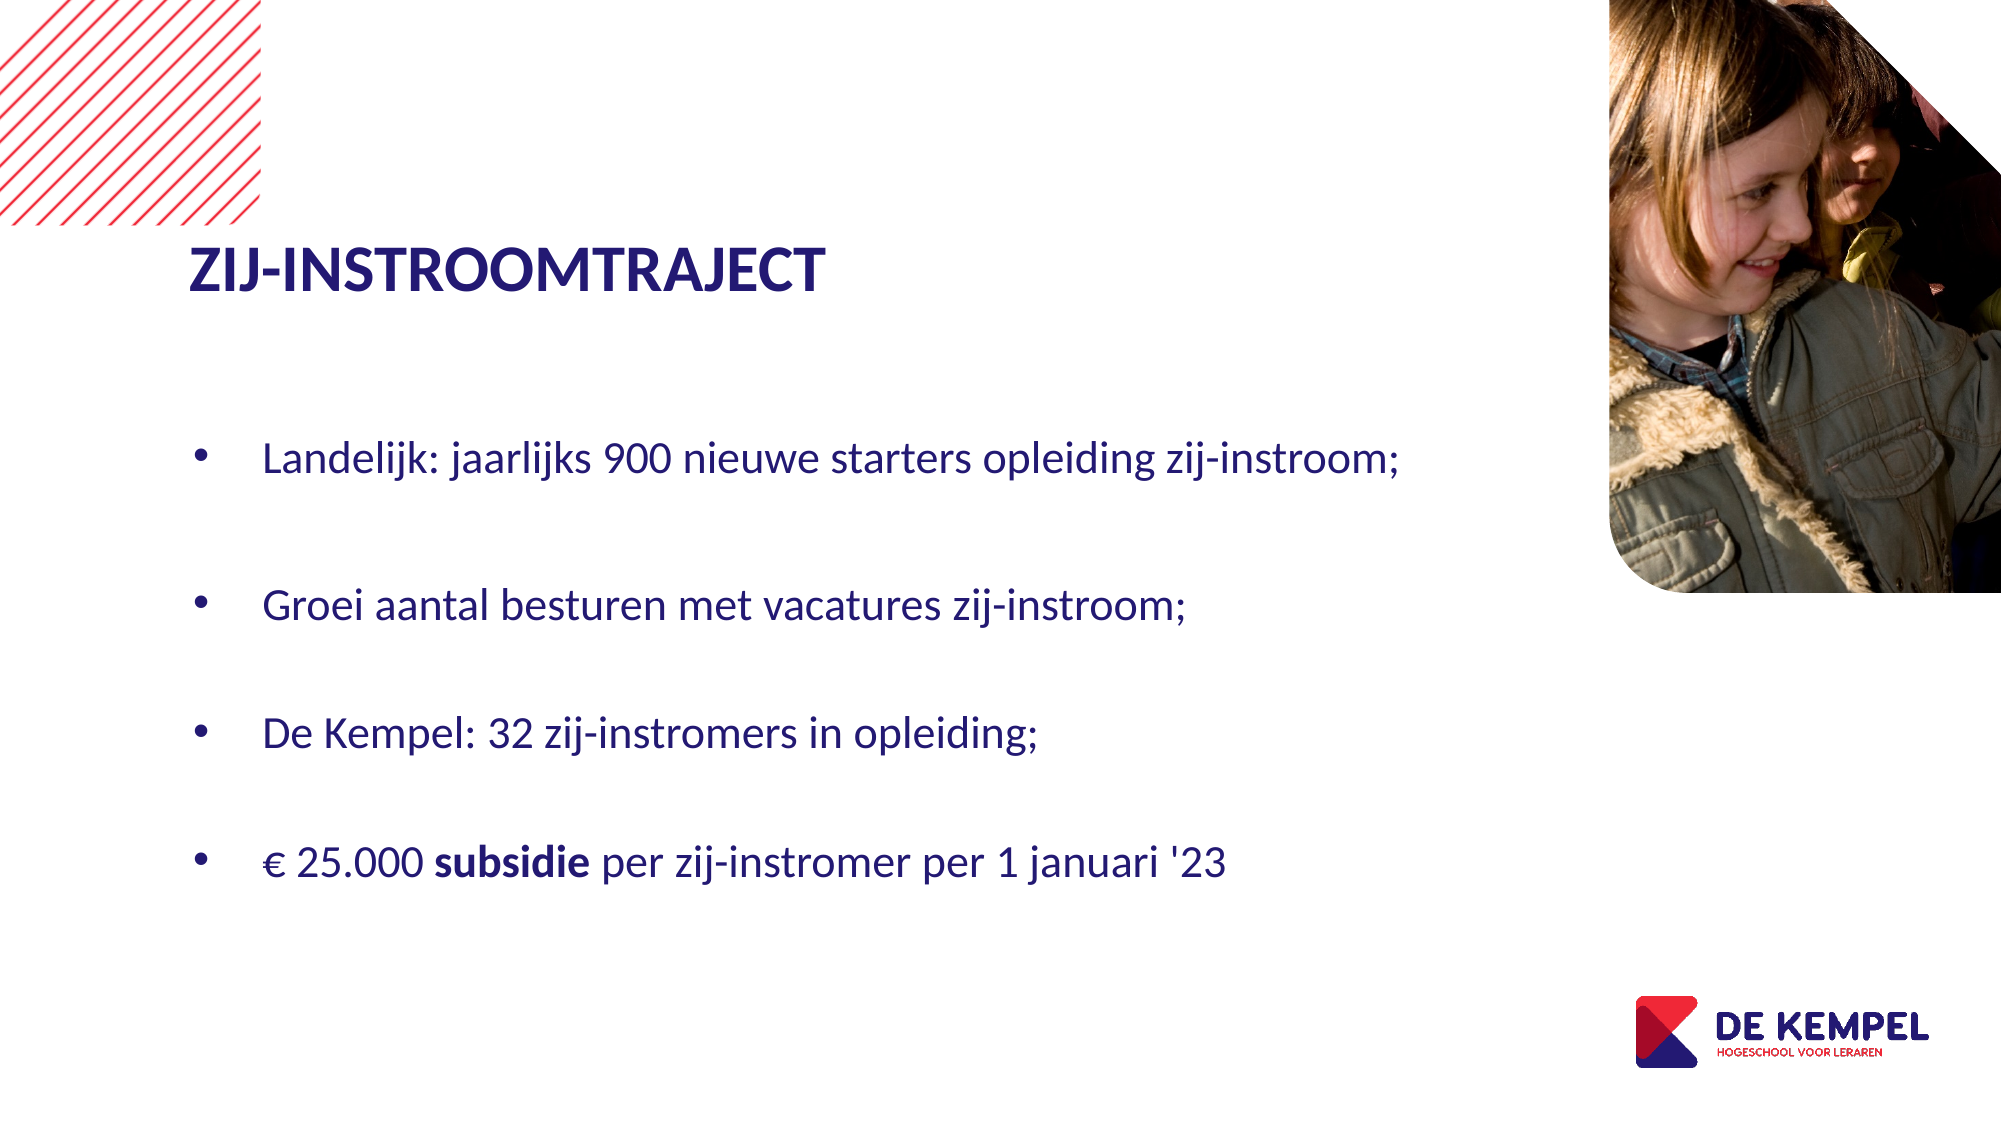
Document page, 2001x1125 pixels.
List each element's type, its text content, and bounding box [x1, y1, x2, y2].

list Landelijk: jaarlijks 900 nieuwe starters opleiding zij-instroom; Groei aantal besturen met vacatures zij-instroom; De Kempel: 32 zij-instromers in opleiding; € 25.000 subsidie per zij-instromer per 1 januari '23 [109, 355, 1439, 950]
picture [1609, 0, 2001, 594]
picture [0, 0, 262, 227]
title ZIJ-INSTROOMTRAJECT [174, 241, 1267, 313]
picture [1636, 996, 1929, 1068]
